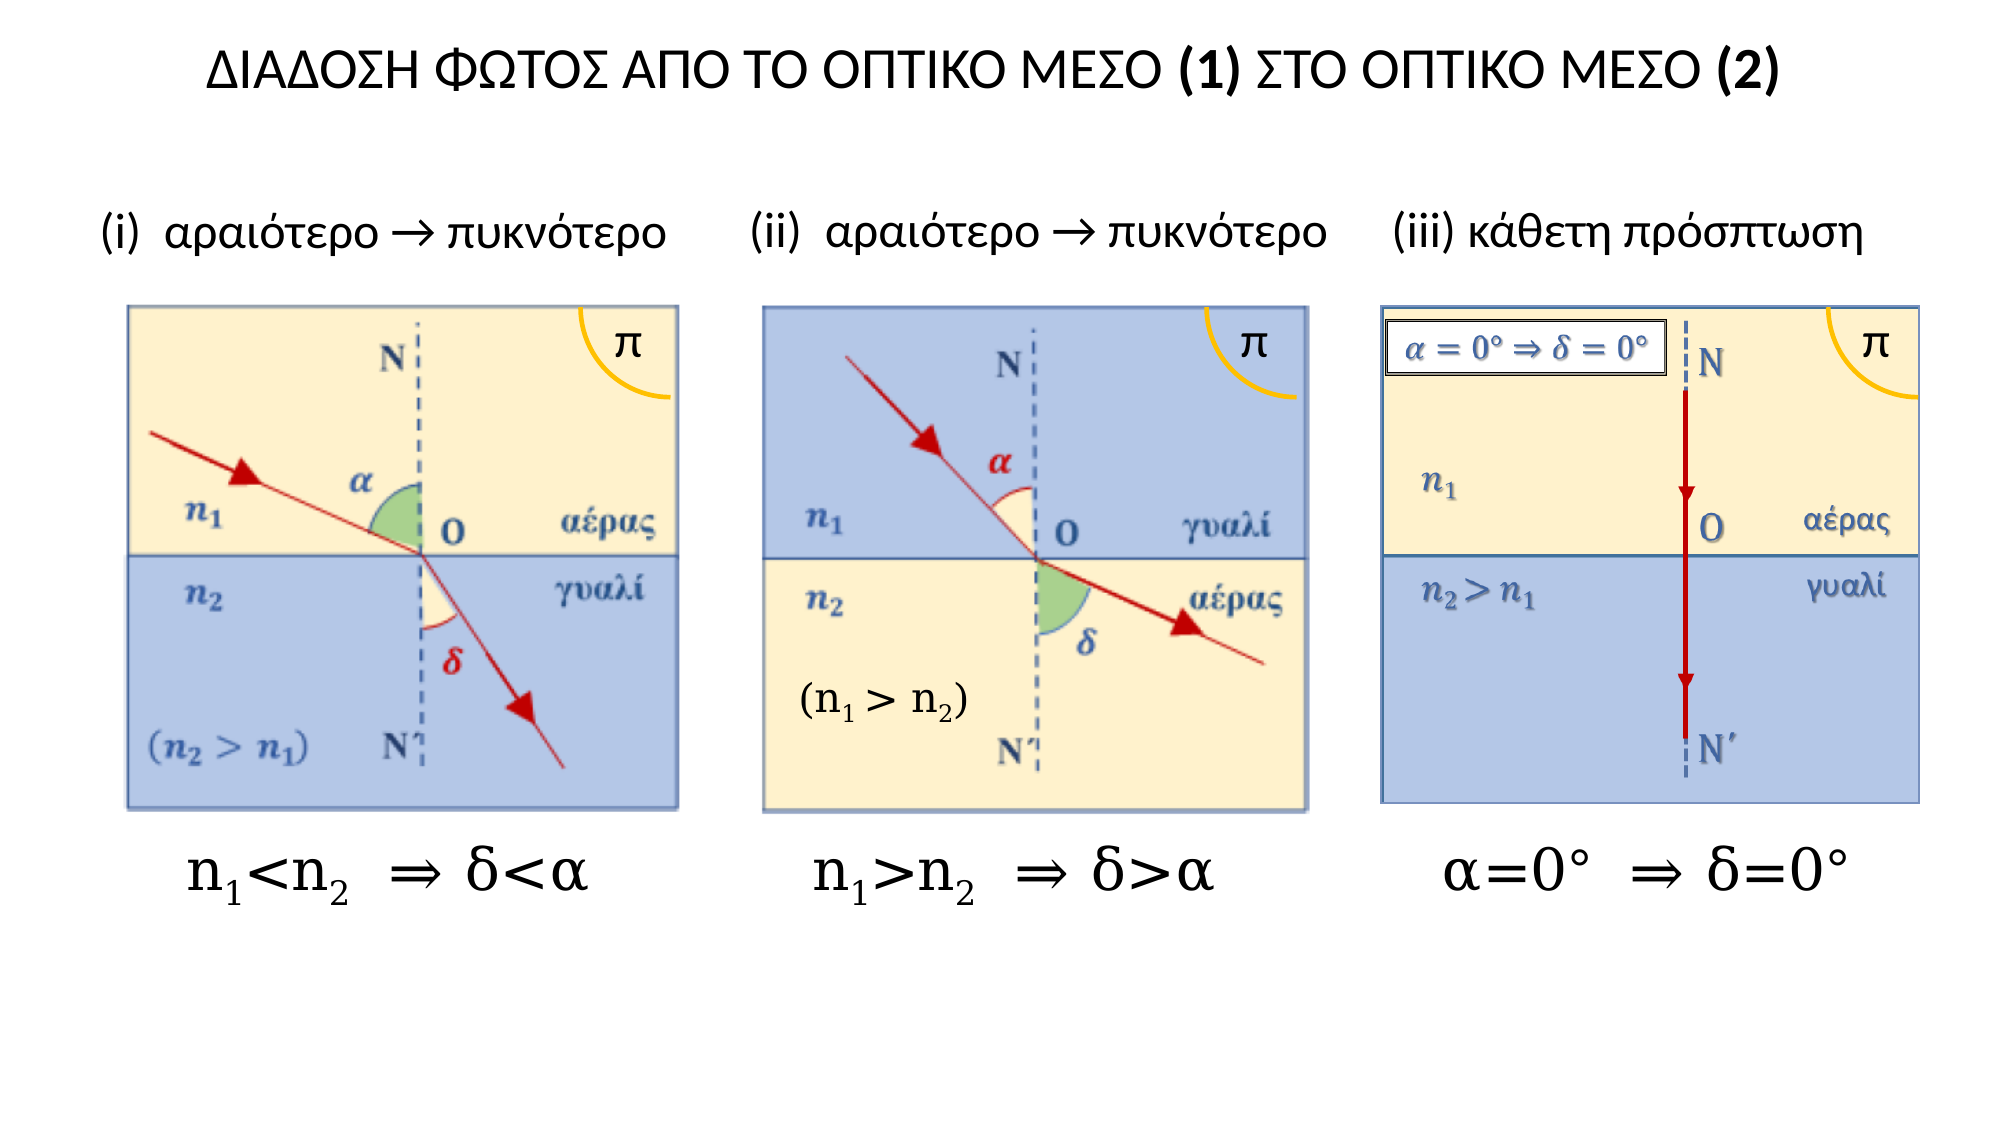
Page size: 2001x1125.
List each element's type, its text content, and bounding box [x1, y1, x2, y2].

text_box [1382, 217, 2000, 803]
text_box (iii) κάθετη πρόσπτωση [1376, 190, 1906, 217]
text_box ΔΙΑΔΟΣΗ ΦΩΤΟΣ ΑΠΟ ΤΟ ΟΠΤΙΚΟ ΜΕΣΟ (1) ΣΤΟ ΟΠΤΙΚΟ ΜΕΣΟ (2) [191, 22, 1797, 108]
text_box α=0° ⇒ δ=0° [1426, 825, 1865, 910]
text_box n1<n2 ⇒ δ<α [171, 824, 608, 920]
text_box (i) αραιότερο → πυκνότερο [84, 190, 694, 266]
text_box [748, 217, 1387, 825]
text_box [114, 217, 748, 821]
text_box n1>n2 ⇒ δ>α [797, 825, 1234, 920]
text_box (ii) αραιότερο → πυκνότερο [733, 190, 1355, 217]
